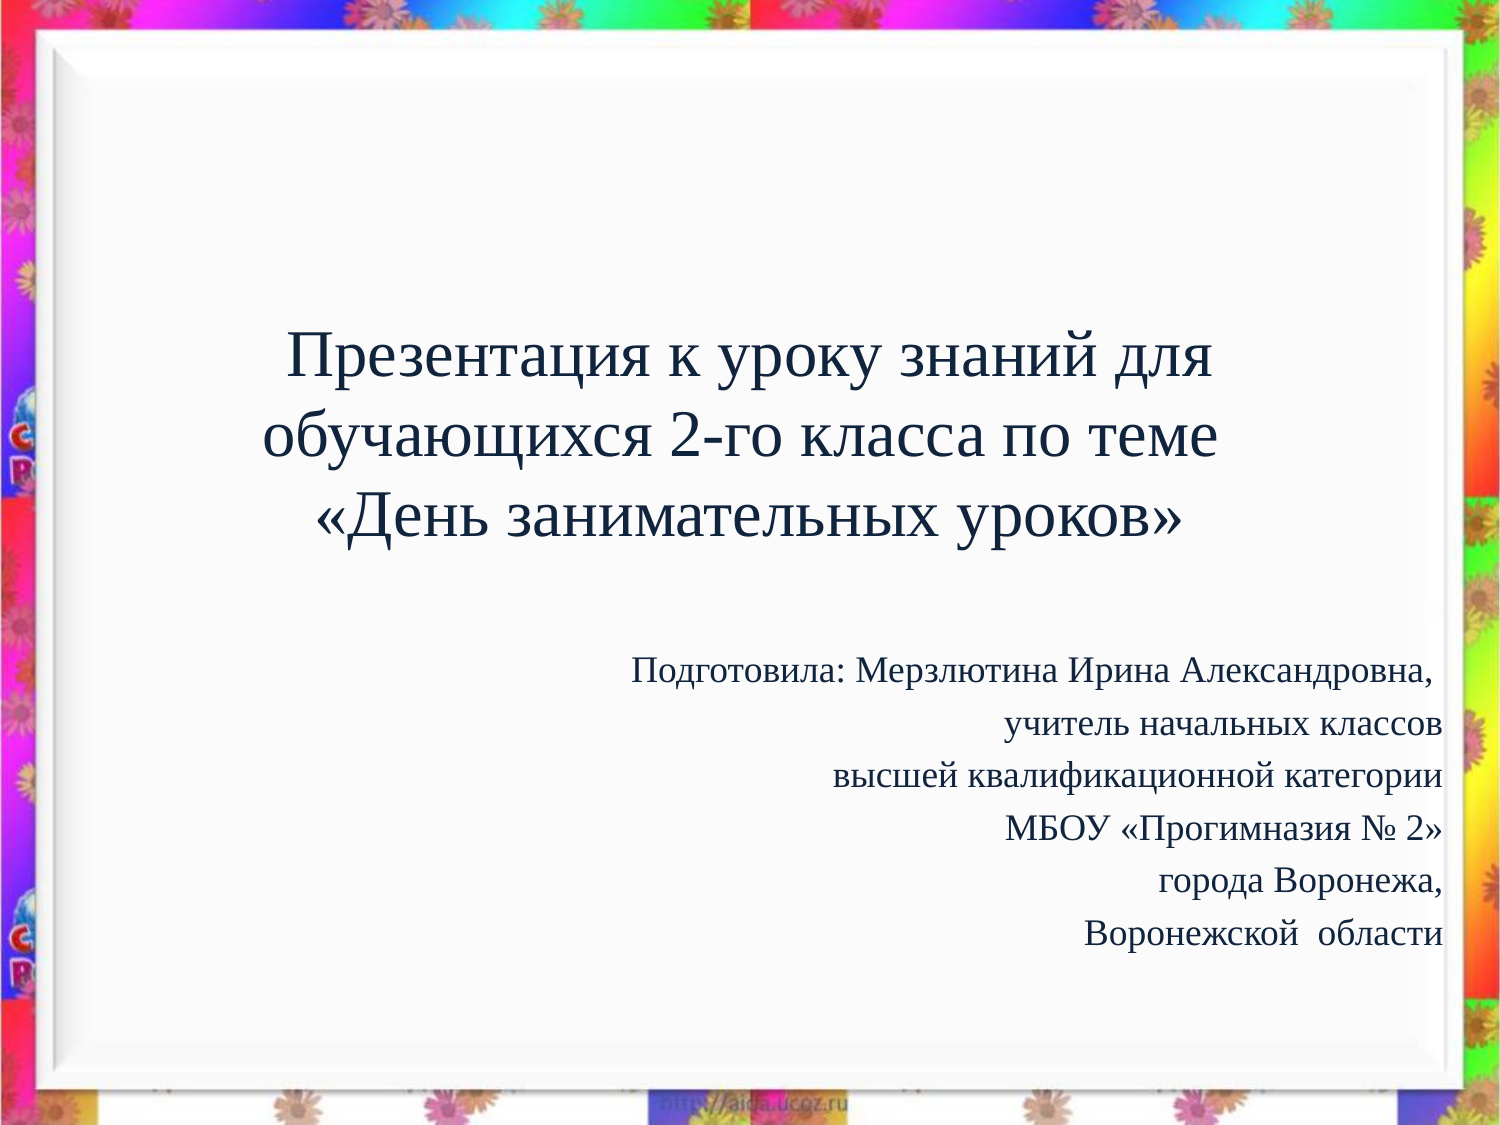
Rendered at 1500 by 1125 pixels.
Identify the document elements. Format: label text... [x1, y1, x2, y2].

title Презентация к уроку знаний для обучающихся 2-го класса по теме «День занимательных уроков» [112, 349, 1388, 591]
picture [0, 0, 1500, 1125]
subtitle Подготовила: Мерзлютина Ирина Александровна, учитель начальных классов высшей квалификационной категории МБОУ «Прогимназия № 2» города Воронежа, Воронежской области [408, 637, 1459, 1125]
